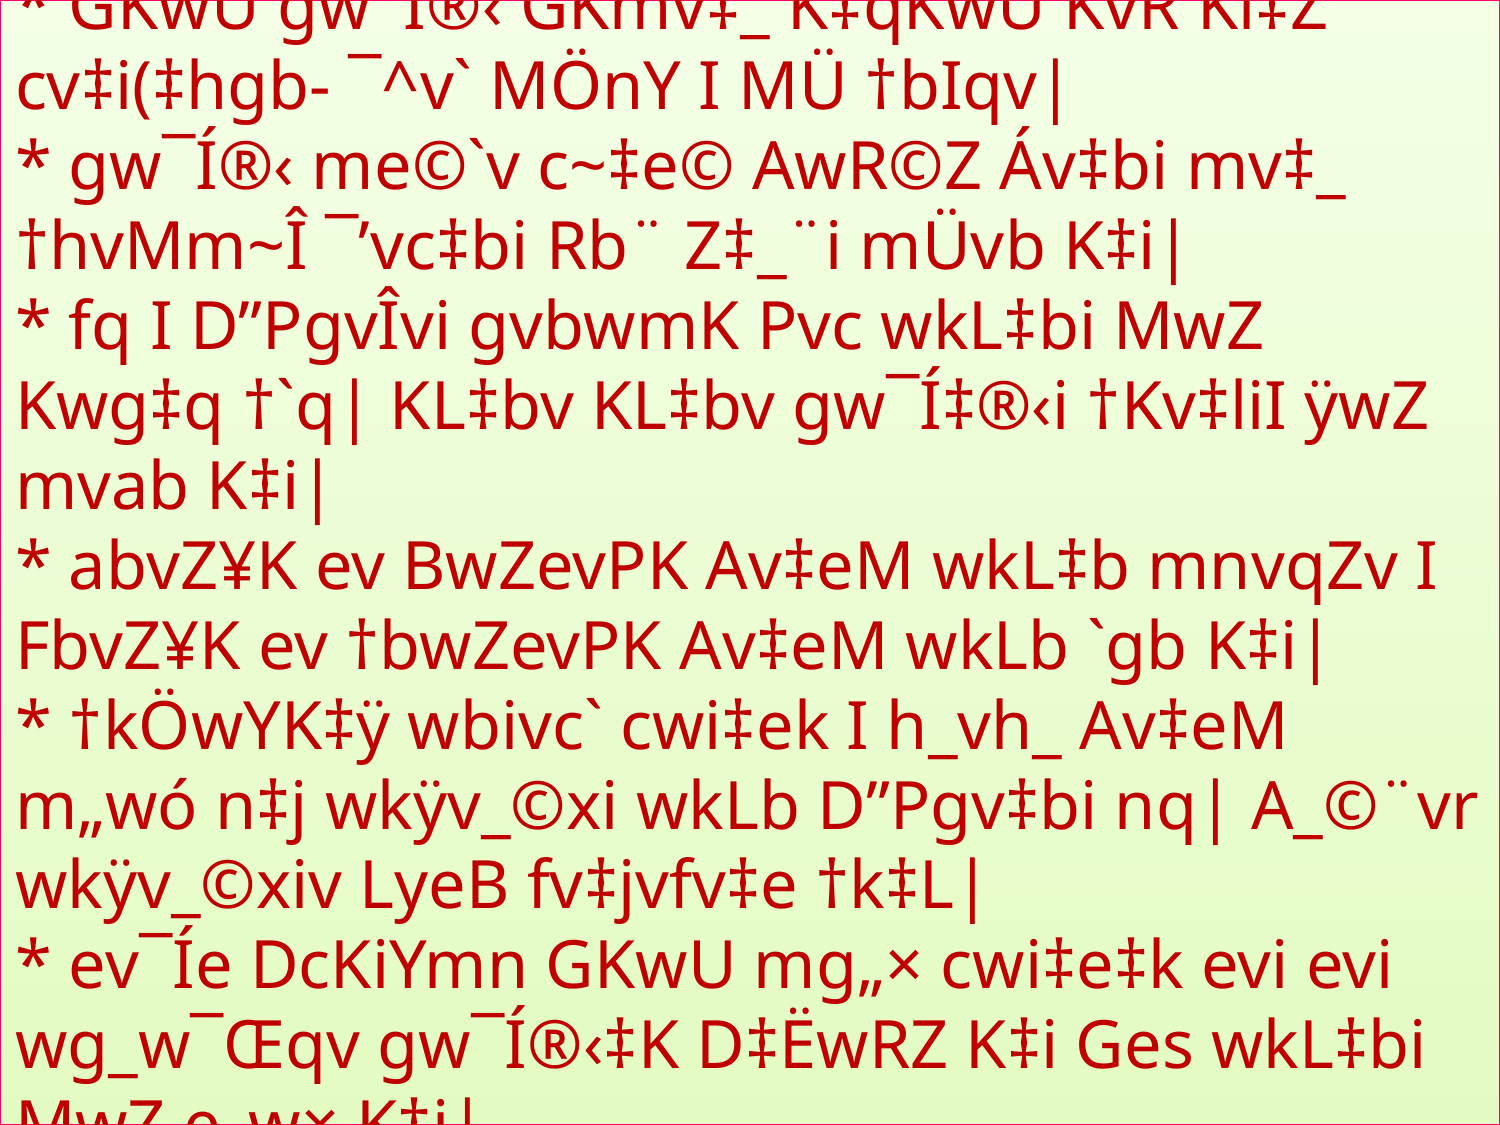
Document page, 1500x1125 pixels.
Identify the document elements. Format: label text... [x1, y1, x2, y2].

title * cÖwZwU gw¯Í®‹ m¤ú~Y©iƒ‡c Abb¨ mvaviY| * GKwU gw¯Í®‹ GKmv‡_ K‡qKwU KvR Ki‡Z cv‡i(‡hgb- ¯^v` MÖnY I MÜ †bIqv| * gw¯Í®‹ me©`v c~‡e© AwR©Z Áv‡bi mv‡_ †hvMm~Î ¯’vc‡bi Rb¨ Z‡_¨i mÜvb K‡i| * fq I D”PgvÎvi gvbwmK Pvc wkL‡bi MwZ Kwg‡q †`q| KL‡bv KL‡bv gw¯Í‡®‹i †Kv‡liI ÿwZ mvab K‡i| * abvZ¥K ev BwZevPK Av‡eM wkL‡b mnvqZv I FbvZ¥K ev †bwZevPK Av‡eM wkLb `gb K‡i| * †kÖwYK‡ÿ wbivc` cwi‡ek I h_vh_ Av‡eM m„wó n‡j wkÿv_©xi wkLb D”Pgv‡bi nq| A_©¨vr wkÿv_©xiv LyeB fv‡jvfv‡e †k‡L| * ev¯Íe DcKiYmn GKwU mg„× cwi‡e‡k evi evi wg_w¯Œqv gw¯Í®‹‡K D‡ËwRZ K‡i Ges wkL‡bi MwZ e„w× K‡i| [0, 0, 1500, 1125]
